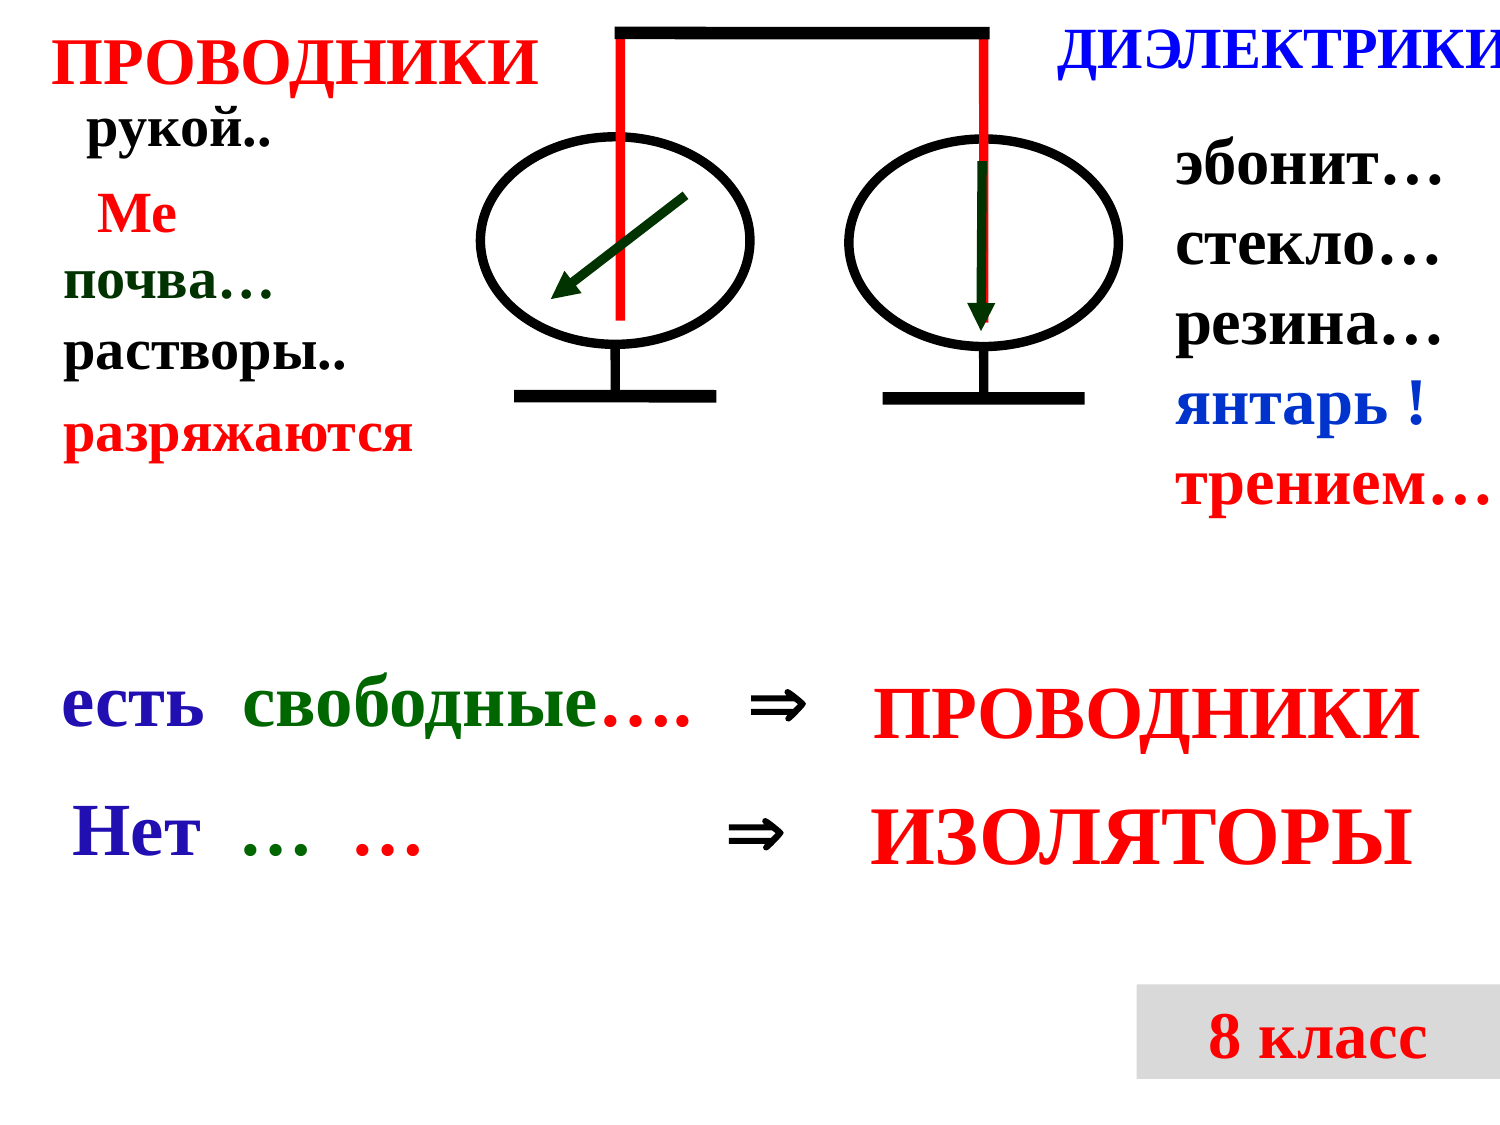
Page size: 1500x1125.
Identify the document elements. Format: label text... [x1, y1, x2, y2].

text_box эбонит… стекло… резина… янтарь ! трением… [1160, 110, 1500, 526]
text_box ПРОВОДНИКИ [37, 10, 555, 106]
text_box разряжаются [48, 385, 430, 471]
text_box почва… [48, 233, 291, 303]
text_box растворы.. [48, 303, 377, 385]
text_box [480, 136, 751, 397]
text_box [848, 138, 1119, 399]
text_box Ме [82, 166, 207, 233]
text_box ДИЭЛЕКТРИКИ [1042, 3, 1500, 89]
text_box ПРОВОДНИКИ [858, 656, 1436, 761]
text_box есть свободные….  [46, 644, 842, 750]
text_box 8 класс [1136, 984, 1500, 1079]
text_box ИЗОЛЯТОРЫ [855, 773, 1489, 889]
text_box Нет … …  [57, 773, 820, 879]
text_box рукой.. [71, 80, 302, 166]
